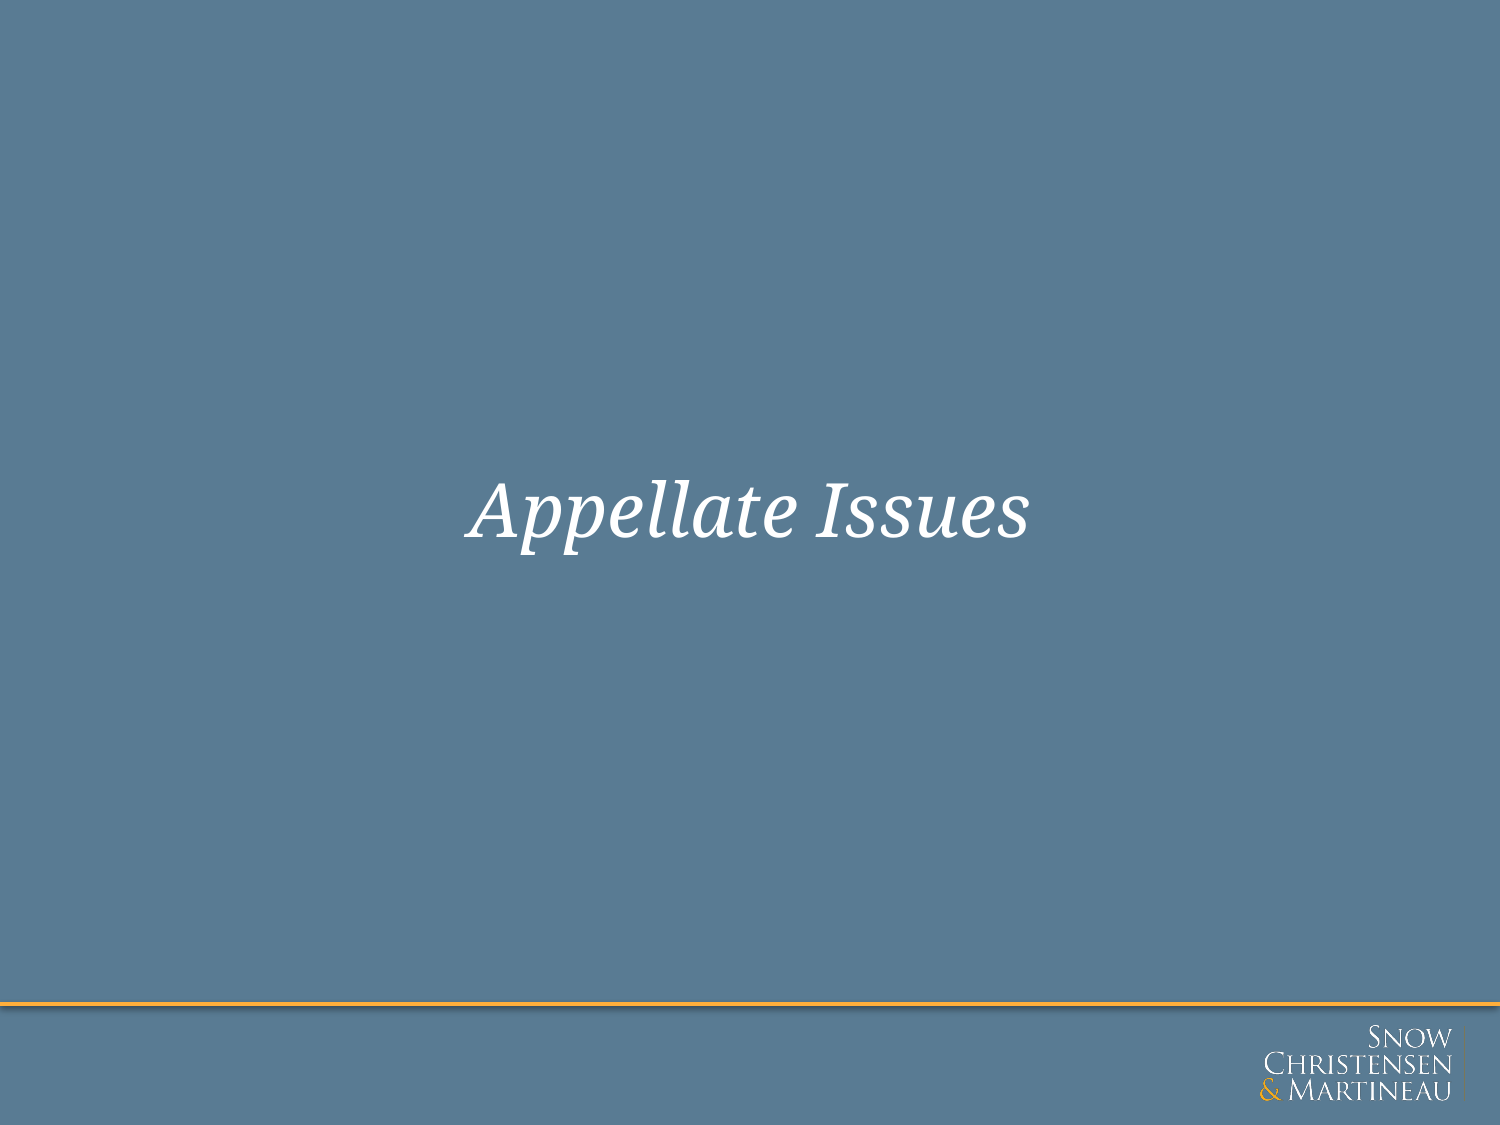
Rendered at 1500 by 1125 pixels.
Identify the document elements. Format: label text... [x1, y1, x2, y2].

text_box Appellate Issues [74, 455, 1425, 613]
